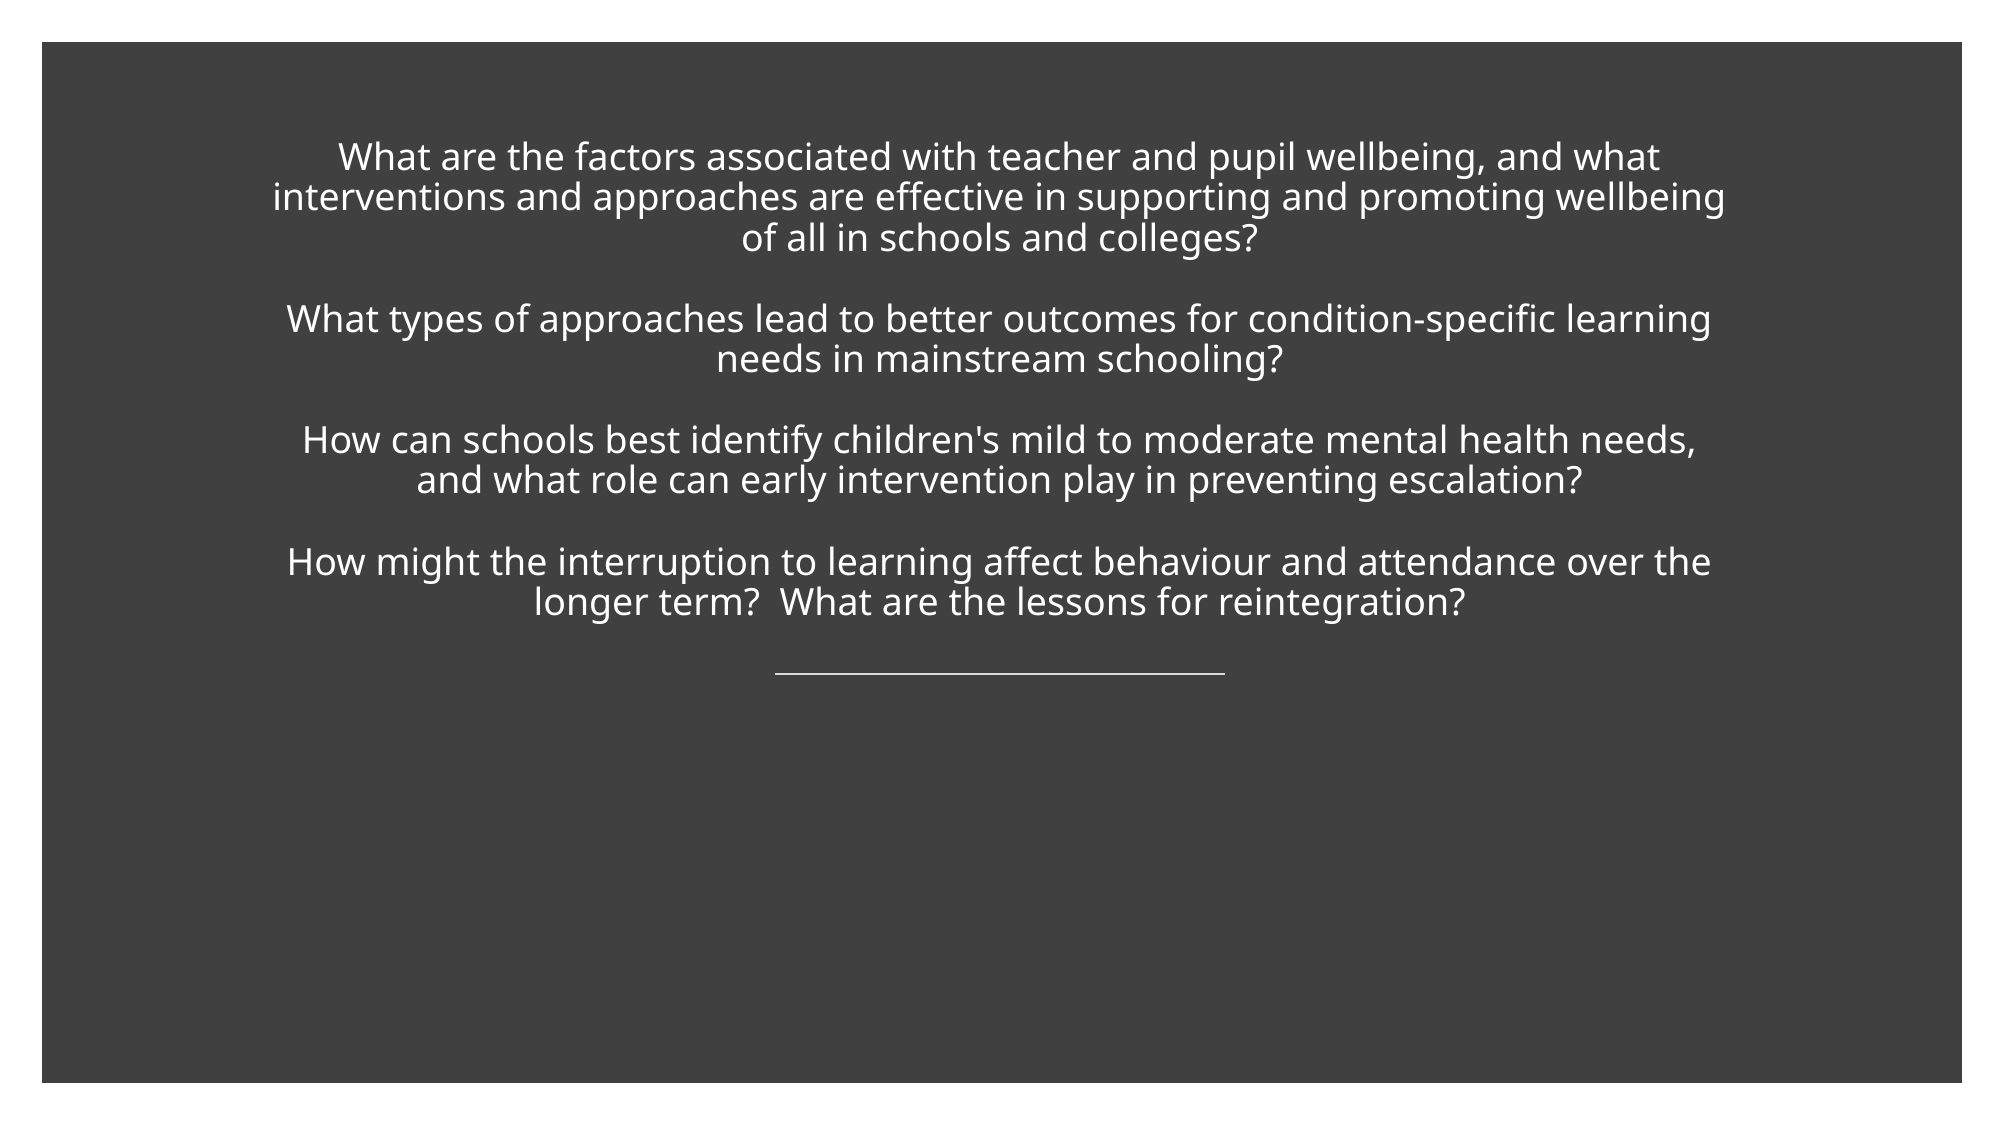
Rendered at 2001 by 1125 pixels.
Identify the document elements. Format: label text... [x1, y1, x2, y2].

title What are the factors associated with teacher and pupil wellbeing, and what interventions and approaches are effective in supporting and promoting wellbeing of all in schools and colleges? What types of approaches lead to better outcomes for condition-specific learning needs in mainstream schooling? How can schools best identify children's mild to moderate mental health needs, and what role can early intervention play in preventing escalation? How might the interruption to learning affect behaviour and attendance over the longer term? What are the lessons for reintegration? [249, 0, 1750, 979]
text_box [0, 0, 2000, 1125]
text_box [52, 52, 1952, 1073]
